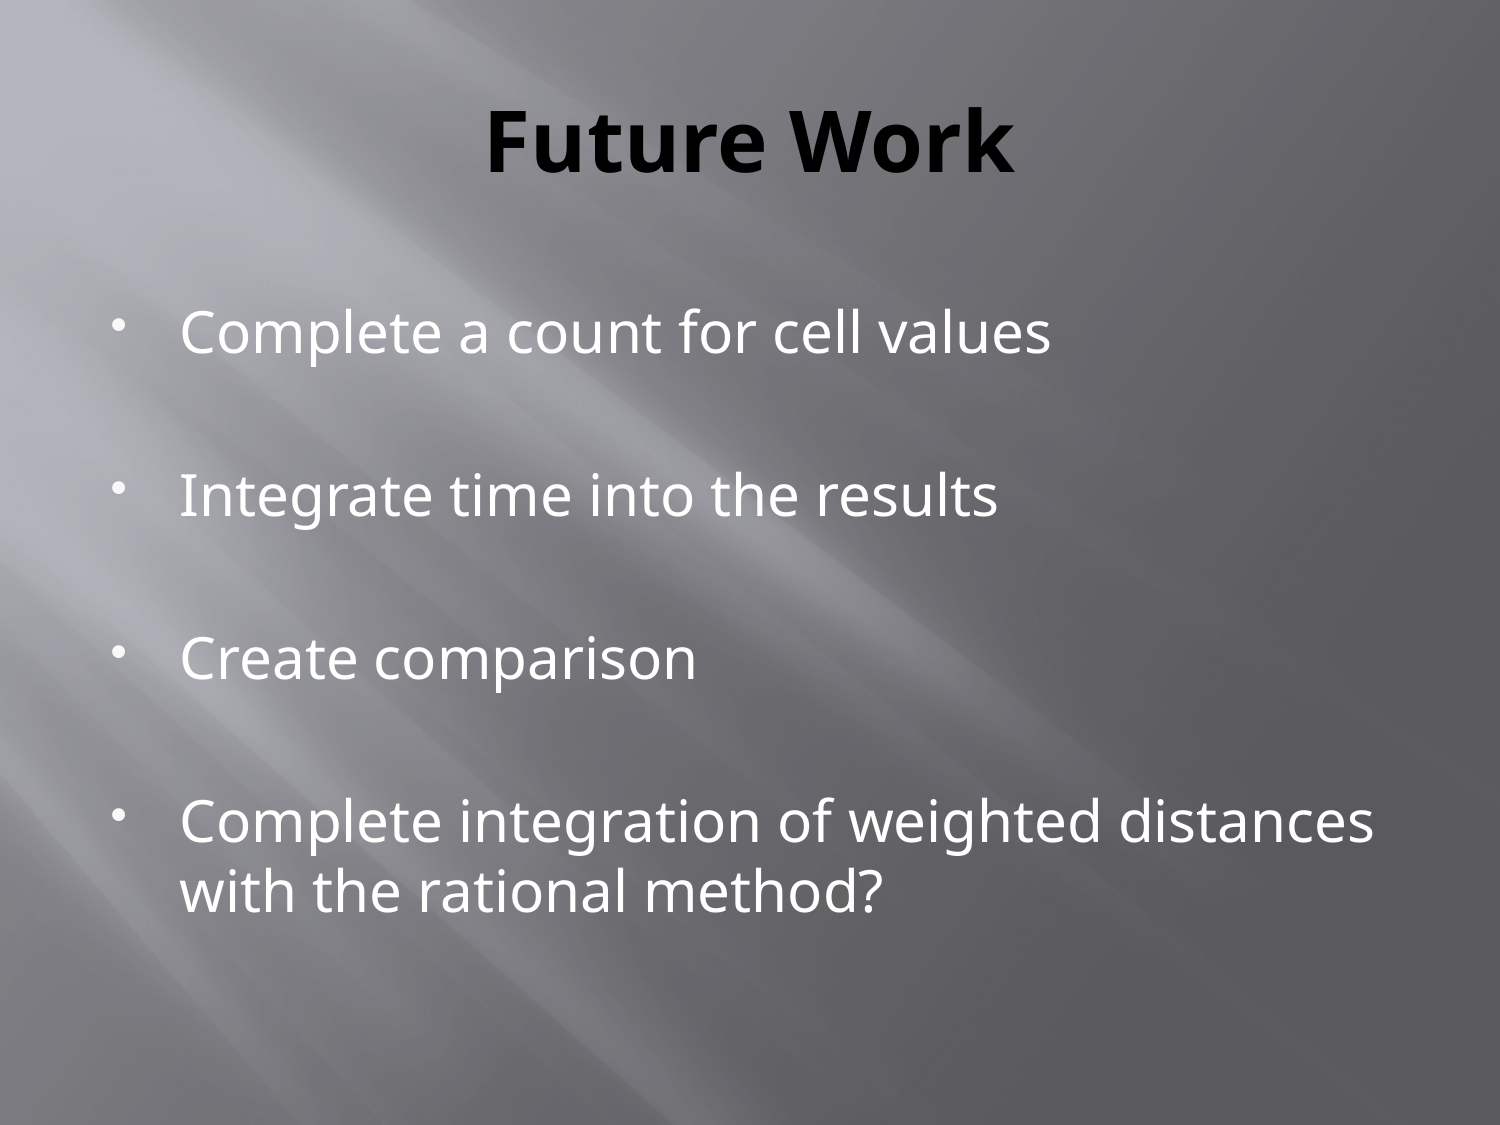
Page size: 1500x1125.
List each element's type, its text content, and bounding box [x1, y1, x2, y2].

title Future Work [75, 45, 1425, 233]
list Complete a count for cell values Integrate time into the results Create comparison Complete integration of weighted distances with the rational method? [75, 287, 1425, 1035]
